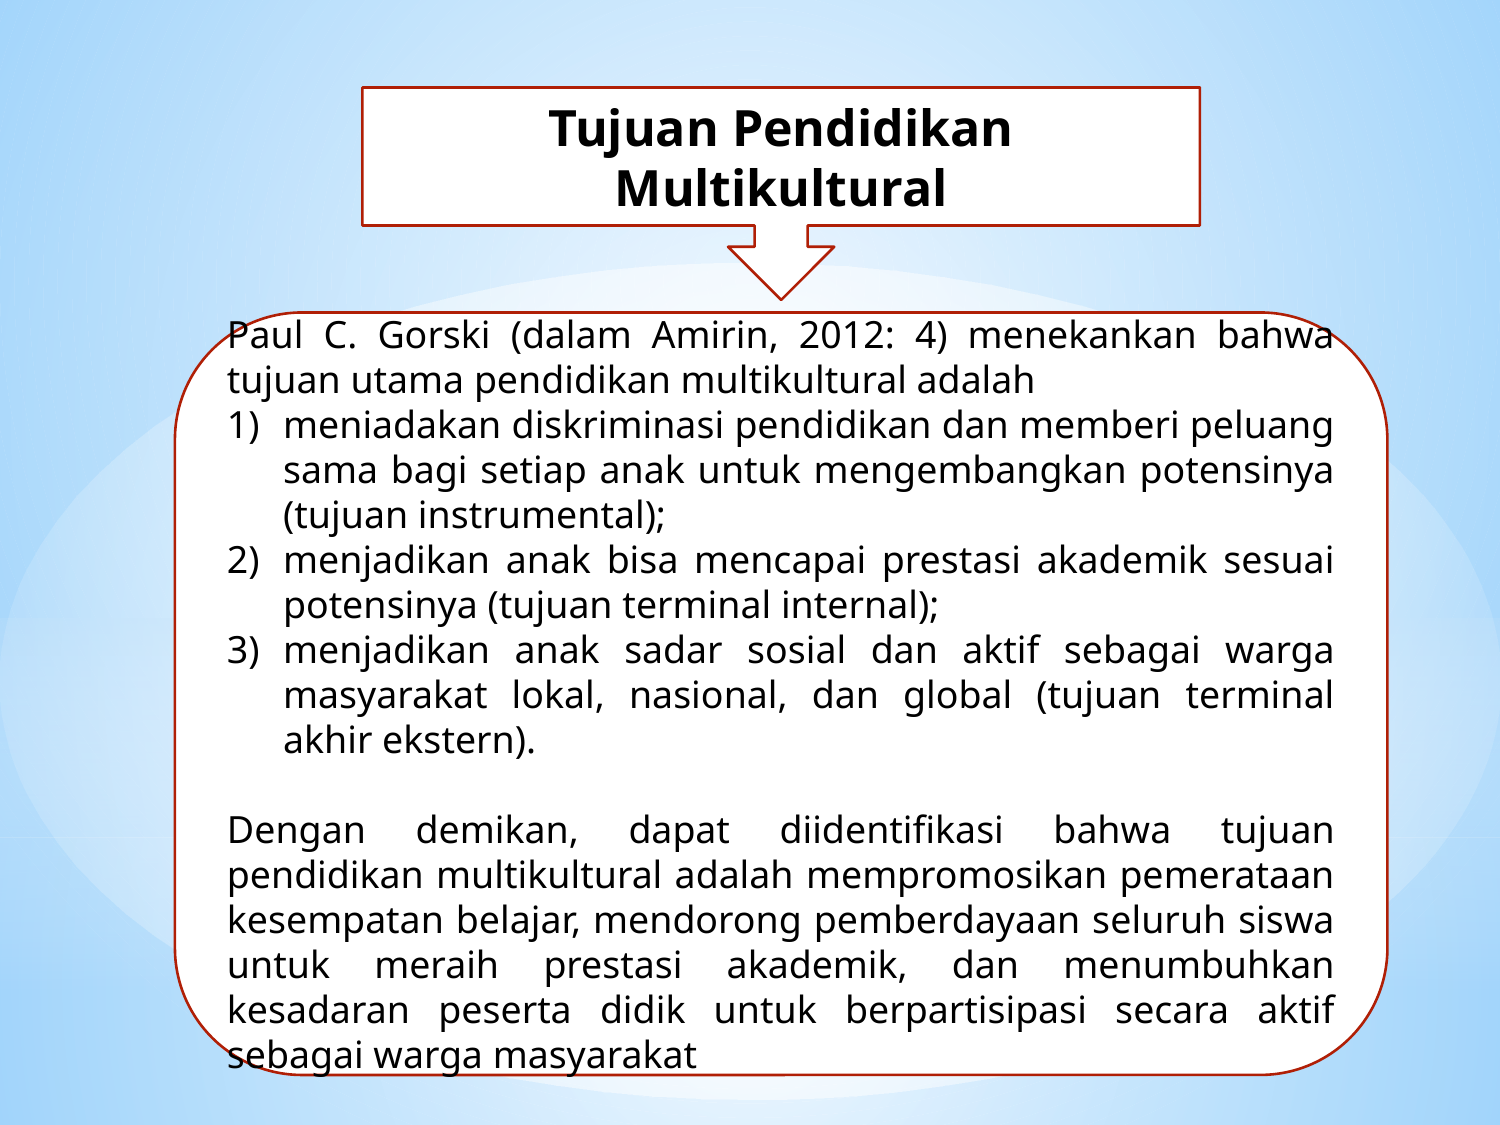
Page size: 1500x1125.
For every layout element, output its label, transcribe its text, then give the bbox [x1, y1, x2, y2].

text_box Paul C. Gorski (dalam Amirin, 2012: 4) menekankan bahwa tujuan utama pendidikan multikultural adalah meniadakan diskriminasi pendidikan dan memberi peluang sama bagi setiap anak untuk mengembangkan potensinya (tujuan instrumental); menjadikan anak bisa mencapai prestasi akademik sesuai potensinya (tujuan terminal internal); menjadikan anak sadar sosial dan aktif sebagai warga masyarakat lokal, nasional, dan global (tujuan terminal akhir ekstern). Dengan demikan, dapat diidentifikasi bahwa tujuan pendidikan multikultural adalah mempromosikan pemerataan kesempatan belajar, mendorong pemberdayaan seluruh siswa untuk meraih prestasi akademik, dan menumbuhkan kesadaran peserta didik untuk berpartisipasi secara aktif sebagai warga masyarakat [173, 311, 1389, 1077]
text_box Tujuan Pendidikan Multikultural [361, 86, 1202, 301]
